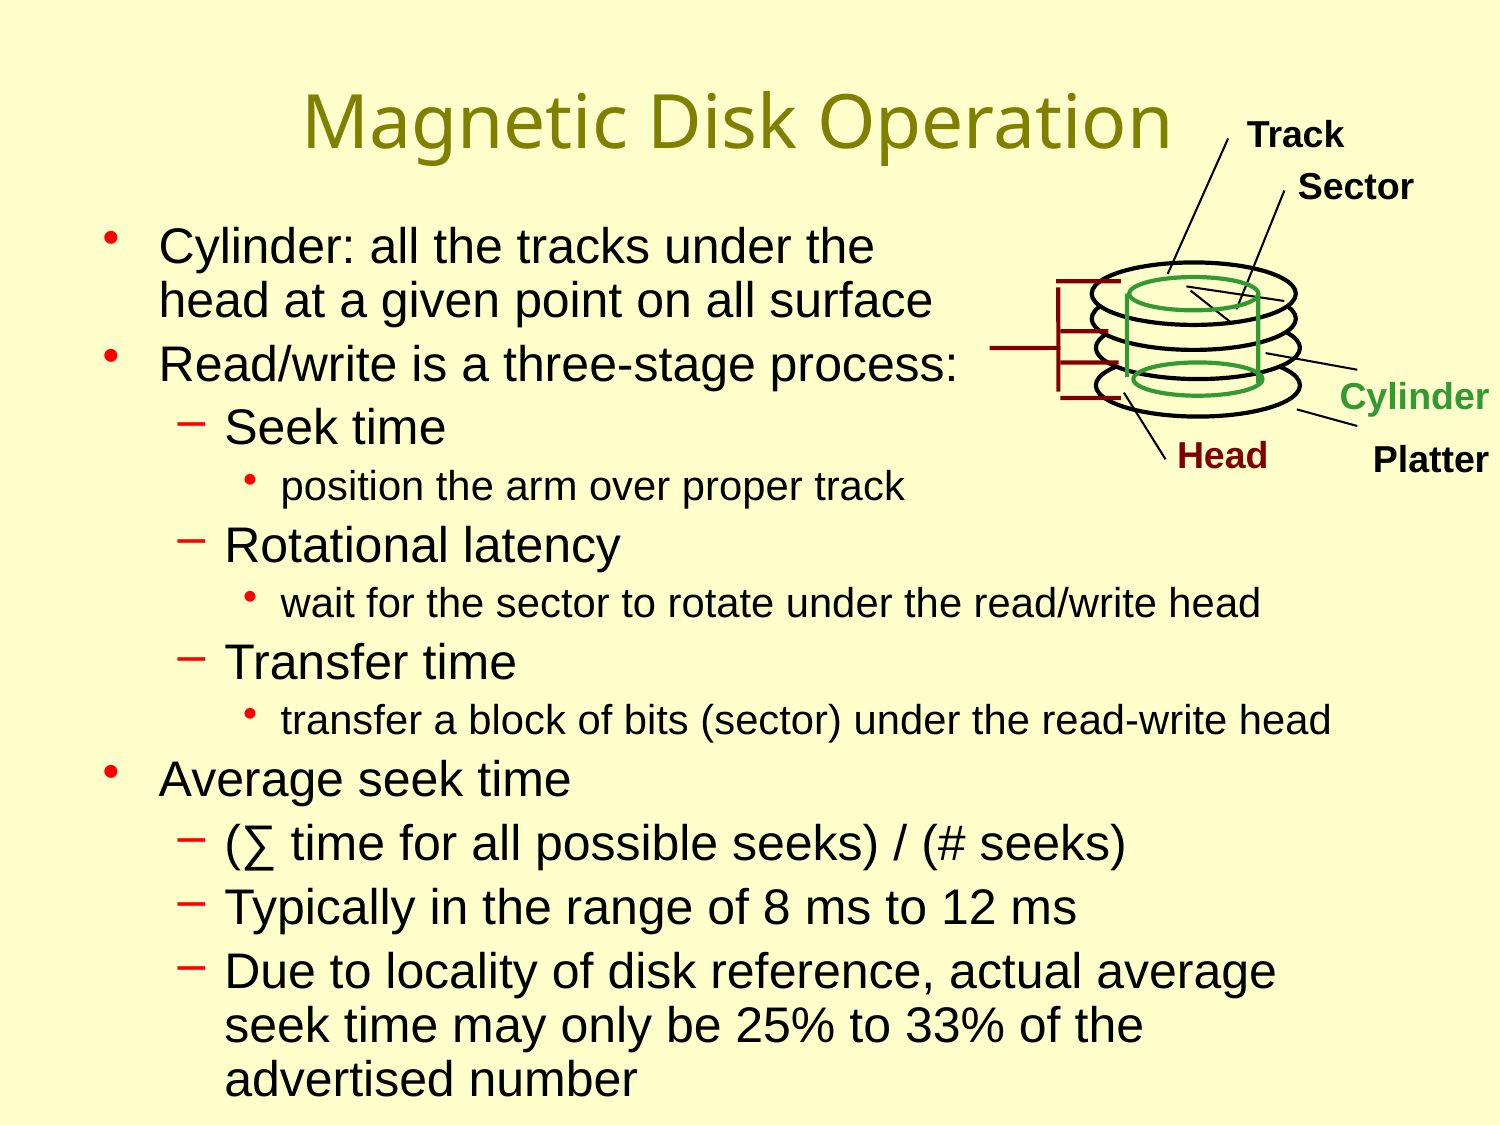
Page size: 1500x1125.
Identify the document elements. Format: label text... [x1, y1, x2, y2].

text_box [989, 112, 1500, 485]
title Magnetic Disk Operation [87, 24, 1388, 212]
list Cylinder: all the tracks under the head at a given point on all surface Read/write is a three-stage process: Seek time position the arm over proper track Rotational latency wait for the sector to rotate under the read/write head Transfer time transfer a block of bits (sector) under the read-write head Average seek time (∑ time for all possible seeks) / (# seeks) Typically in the range of 8 ms to 12 ms Due to locality of disk reference, actual average seek time may only be 25% to 33% of the advertised number [87, 212, 1388, 1076]
